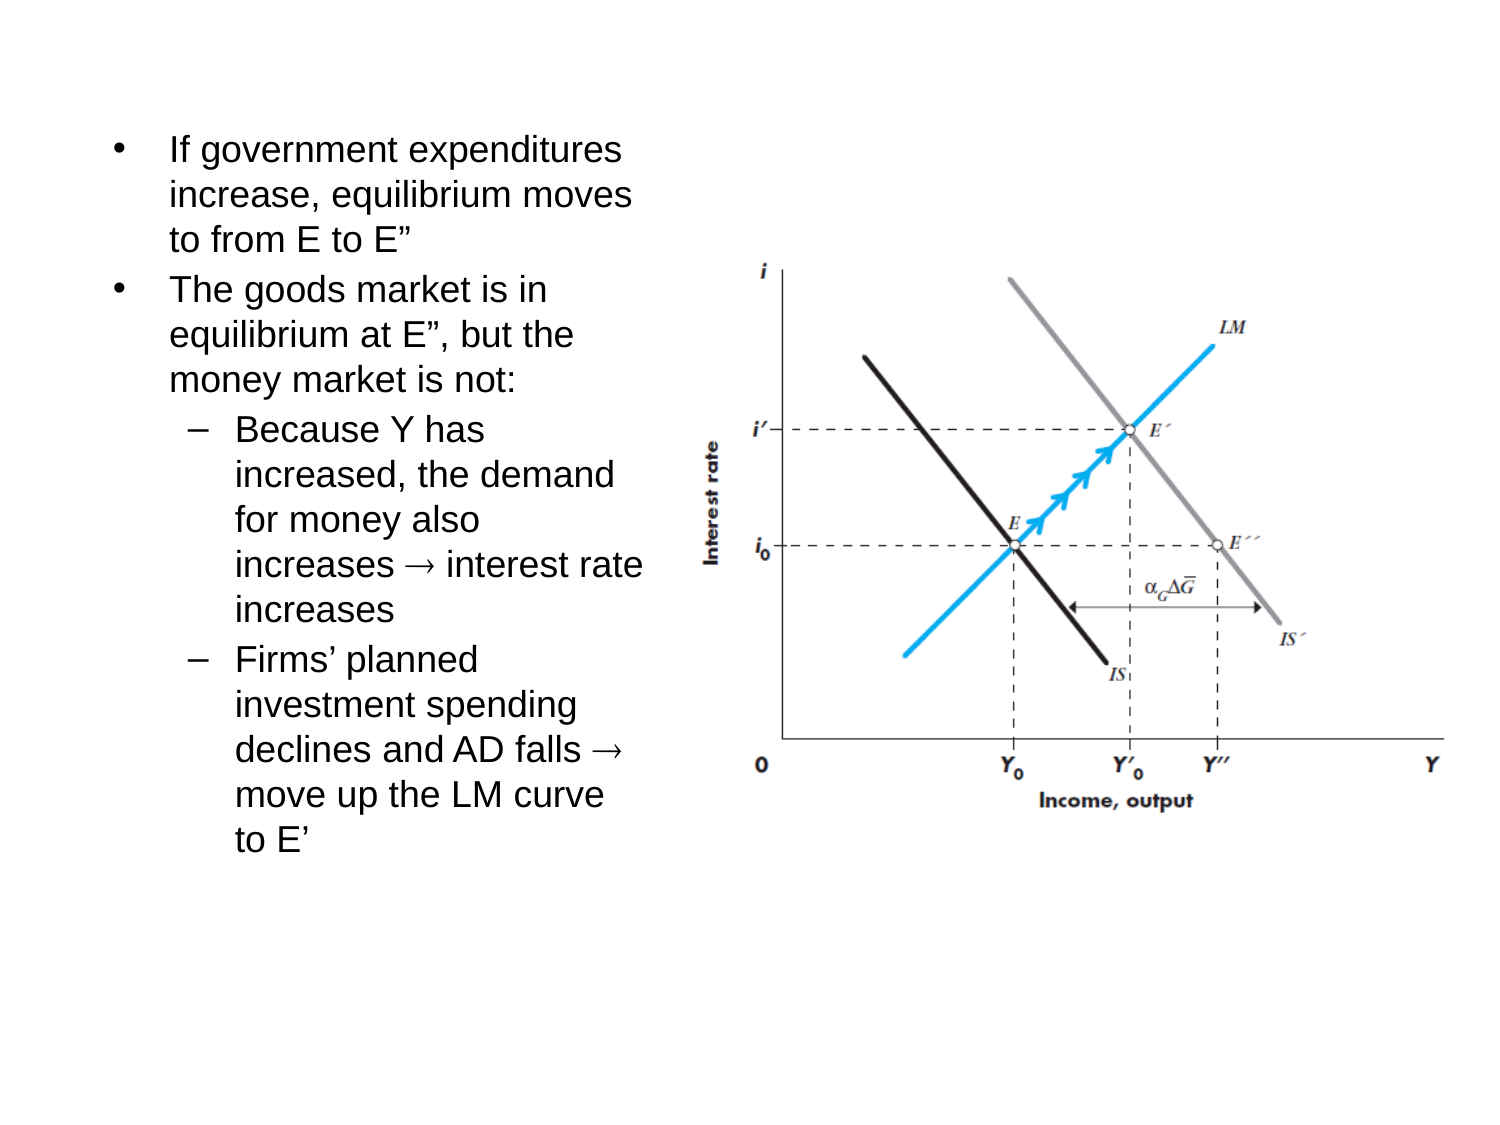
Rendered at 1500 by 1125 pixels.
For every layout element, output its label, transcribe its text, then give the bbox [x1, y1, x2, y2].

text_box If government expenditures increase, equilibrium moves to from E to E” The goods market is in equilibrium at E”, but the money market is not: Because Y has increased, the demand for money also increases  interest rate increases Firms’ planned investment spending declines and AD falls  move up the LM curve to E’ [98, 117, 660, 941]
list [75, 262, 1425, 1005]
picture [697, 253, 1461, 819]
